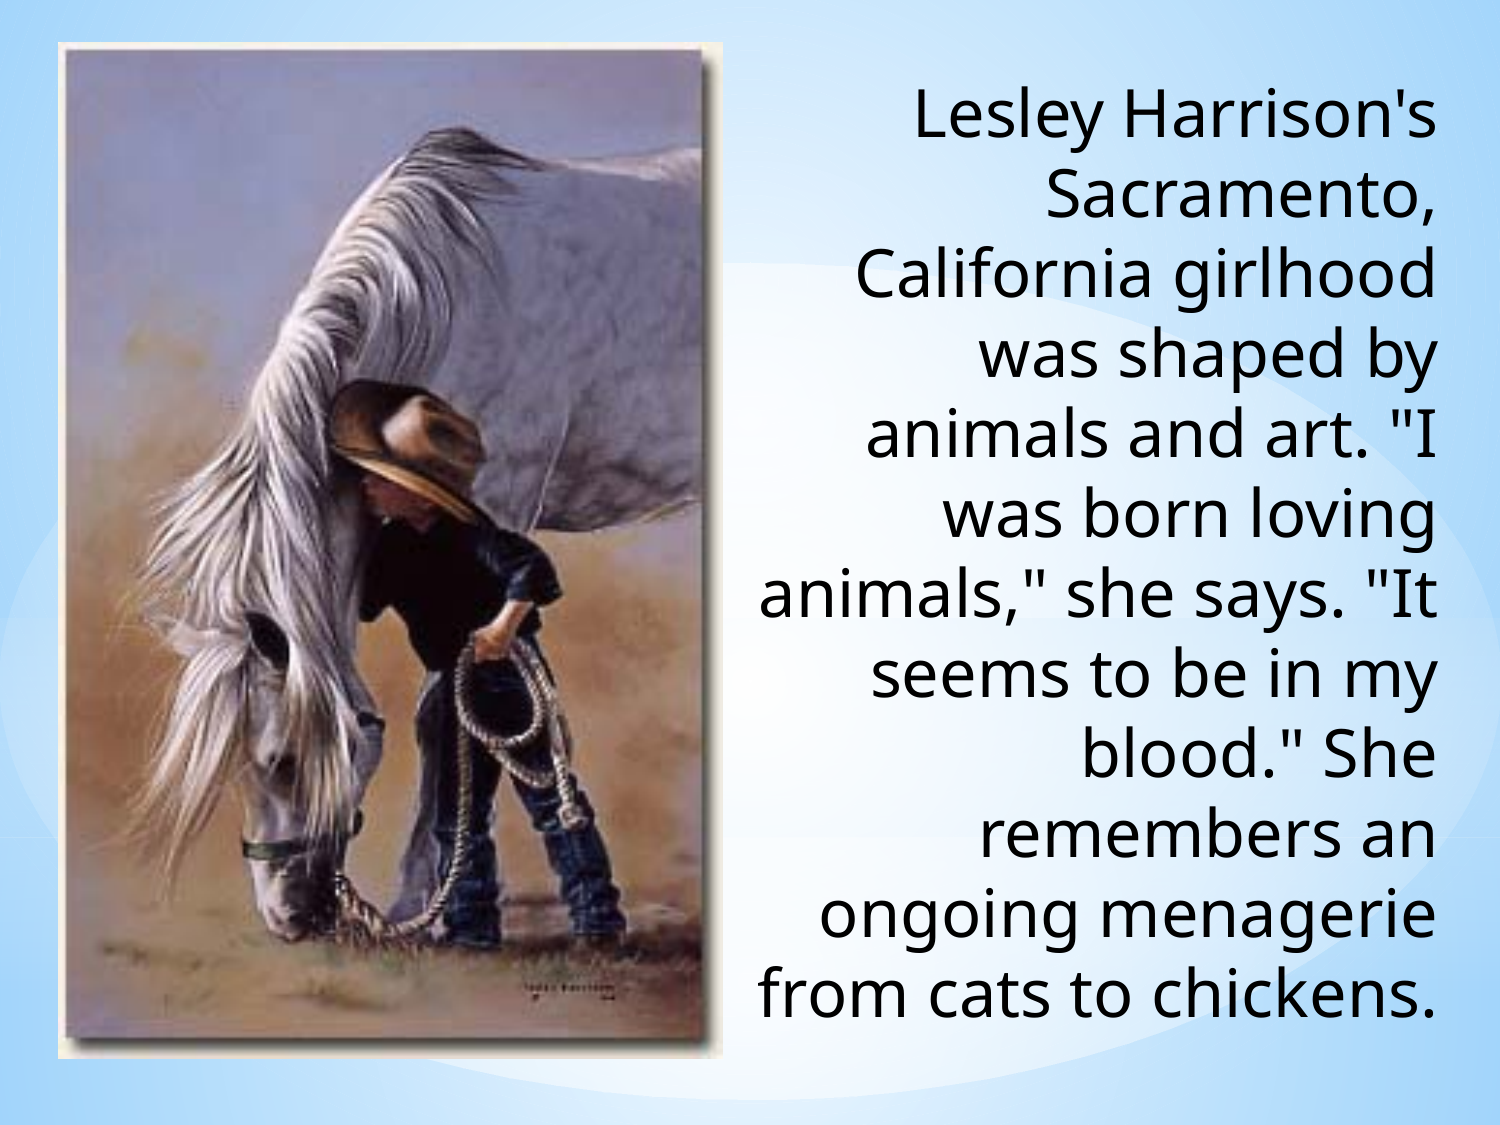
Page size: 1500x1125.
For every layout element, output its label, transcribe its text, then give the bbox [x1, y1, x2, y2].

picture [58, 42, 724, 1059]
text_box Lesley Harrison's Sacramento, California girlhood was shaped by animals and art. "I was born loving animals," she says. "It seems to be in my blood." She remembers an ongoing menagerie from cats to chickens. [730, 446, 1455, 655]
